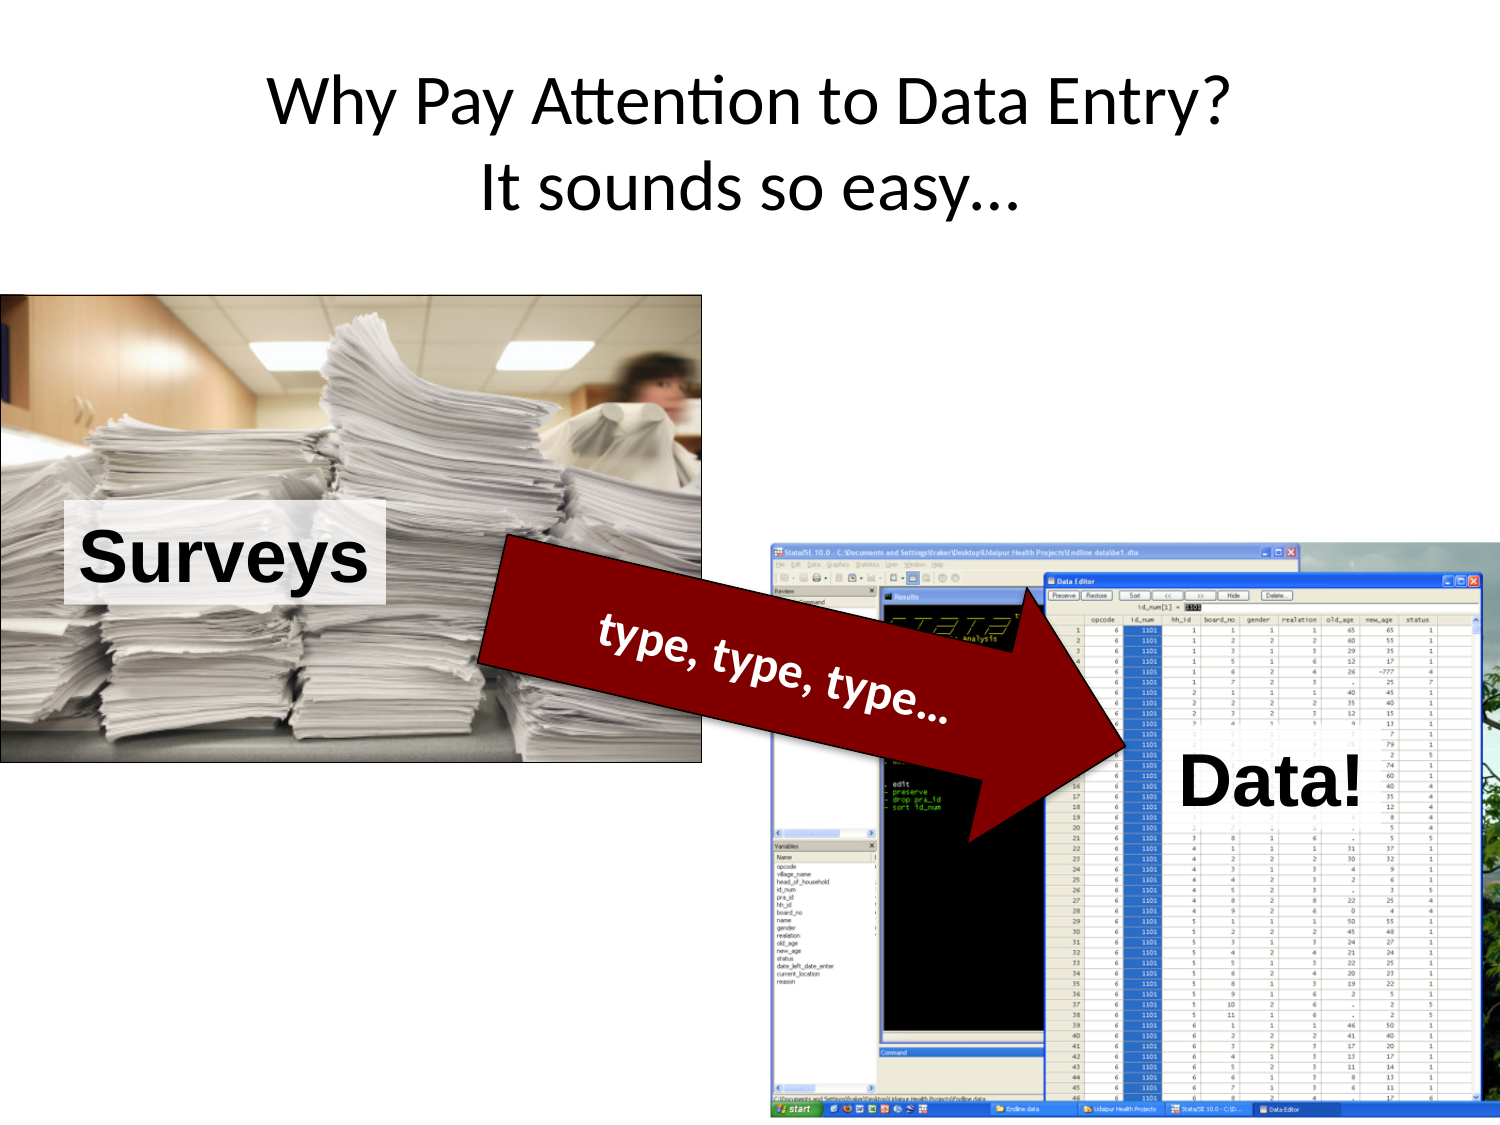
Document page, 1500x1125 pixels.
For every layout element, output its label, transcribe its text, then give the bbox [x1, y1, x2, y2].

text_box type, type, type… [706, 579, 757, 729]
picture [0, 294, 703, 763]
picture [762, 537, 1500, 1125]
text_box [74, 45, 1425, 233]
